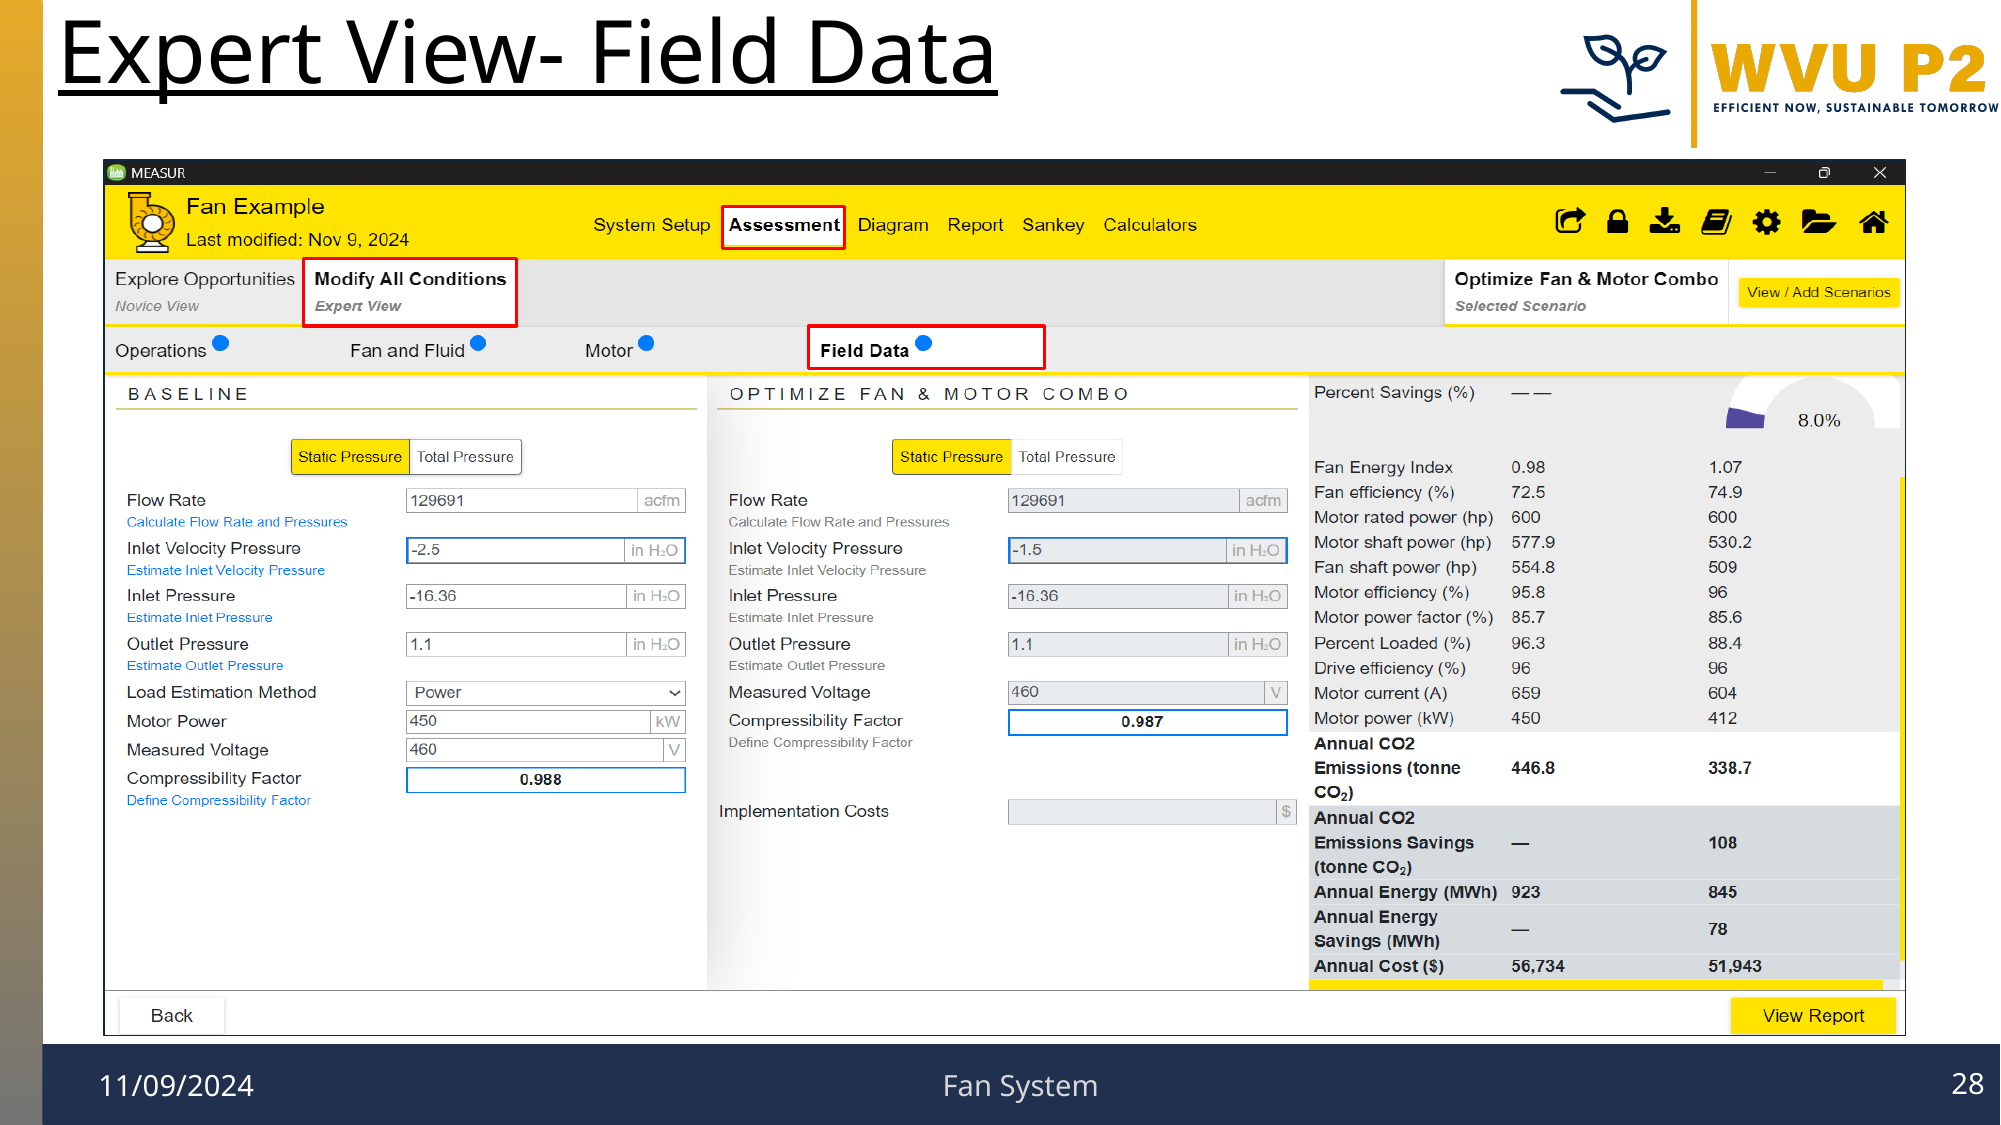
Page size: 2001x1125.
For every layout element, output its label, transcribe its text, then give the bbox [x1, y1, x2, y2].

picture [1560, 0, 2000, 148]
slide_number ‹#› [1845, 1054, 2000, 1115]
title Expert View- Field Data [42, 0, 1632, 104]
picture [104, 160, 1906, 1036]
